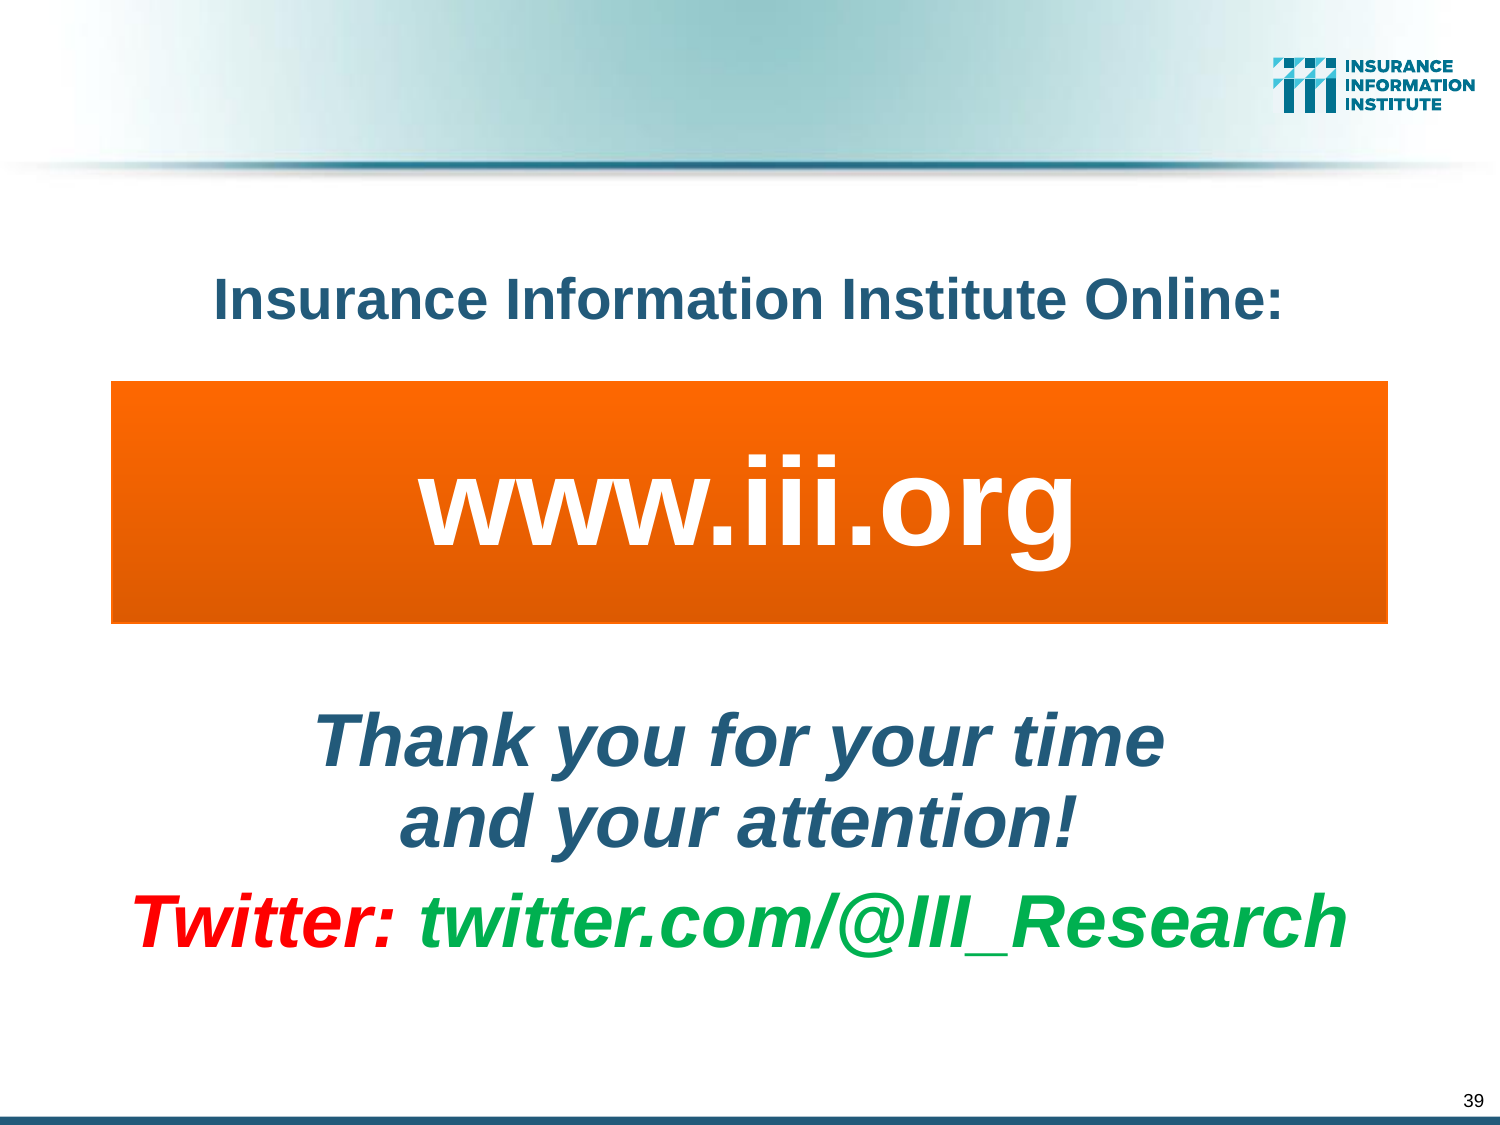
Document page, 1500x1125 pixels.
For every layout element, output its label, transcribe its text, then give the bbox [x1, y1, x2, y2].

slide_number 39 [1410, 1091, 1485, 1112]
text_box Insurance Information Institute Online: [109, 261, 1391, 340]
text_box Thank you for your time and your attention! Twitter: twitter.com/@III_Research [26, 694, 1453, 971]
text_box www.iii.org [112, 381, 1388, 623]
picture [0, 0, 1500, 189]
